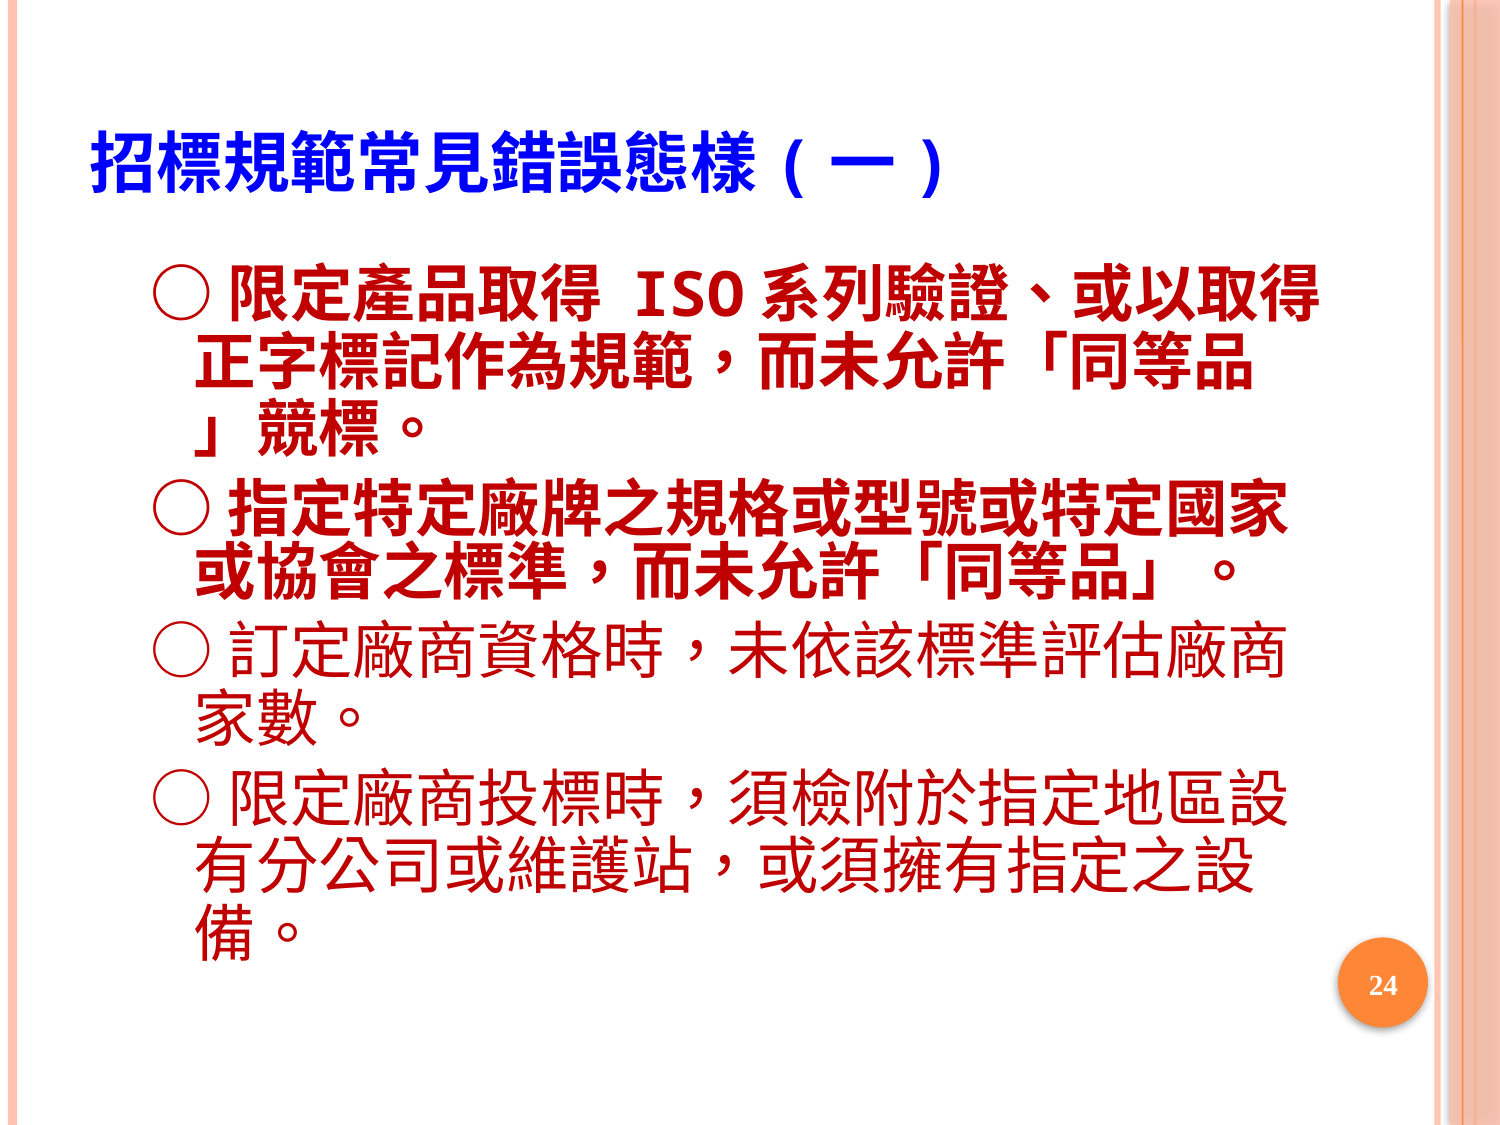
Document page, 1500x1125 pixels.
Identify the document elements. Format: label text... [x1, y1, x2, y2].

slide_number 24 [1333, 940, 1434, 1027]
title 招標規範常見錯誤態樣(一) [75, 45, 1300, 209]
list ○限定產品取得 ISO系列驗證、或以取得 正字標記作為規範，而未允許「同等品 」競標。 ○指定特定廠牌之規格或型號或特定國家 或協會之標準，而未允許「同等品」。 ○訂定廠商資格時，未依該標準評估廠商 家數。 ○限定廠商投標時，須檢附於指定地區設 有分公司或維護站，或須擁有指定之設 備。 [135, 255, 1341, 1012]
